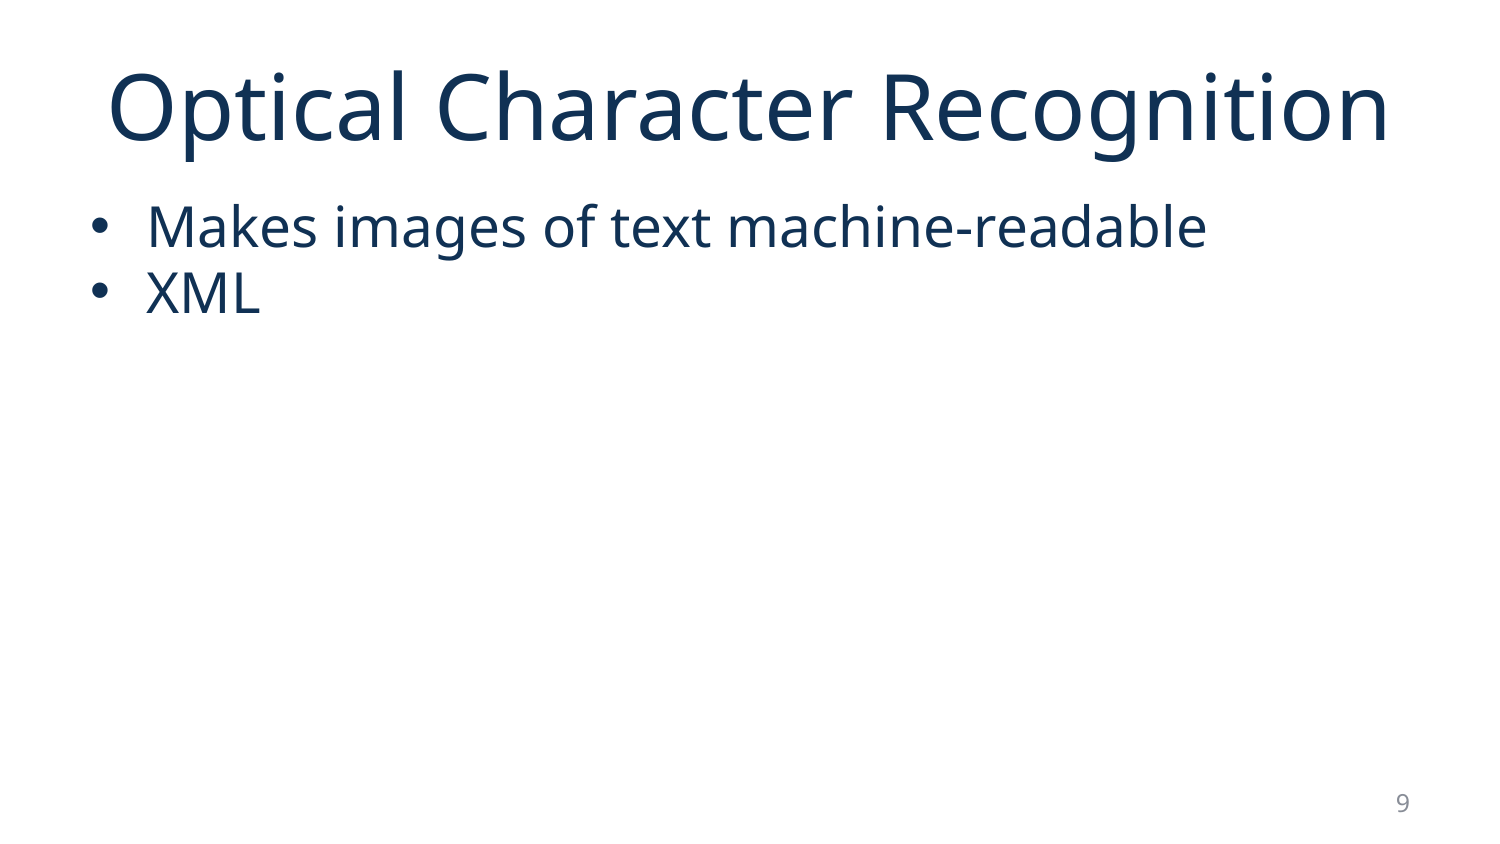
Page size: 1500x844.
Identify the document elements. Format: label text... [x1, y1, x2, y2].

list Makes images of text machine-readable XML [75, 196, 1425, 339]
title Optical Character Recognition [75, 33, 1425, 175]
slide_number 9 [1074, 782, 1425, 827]
